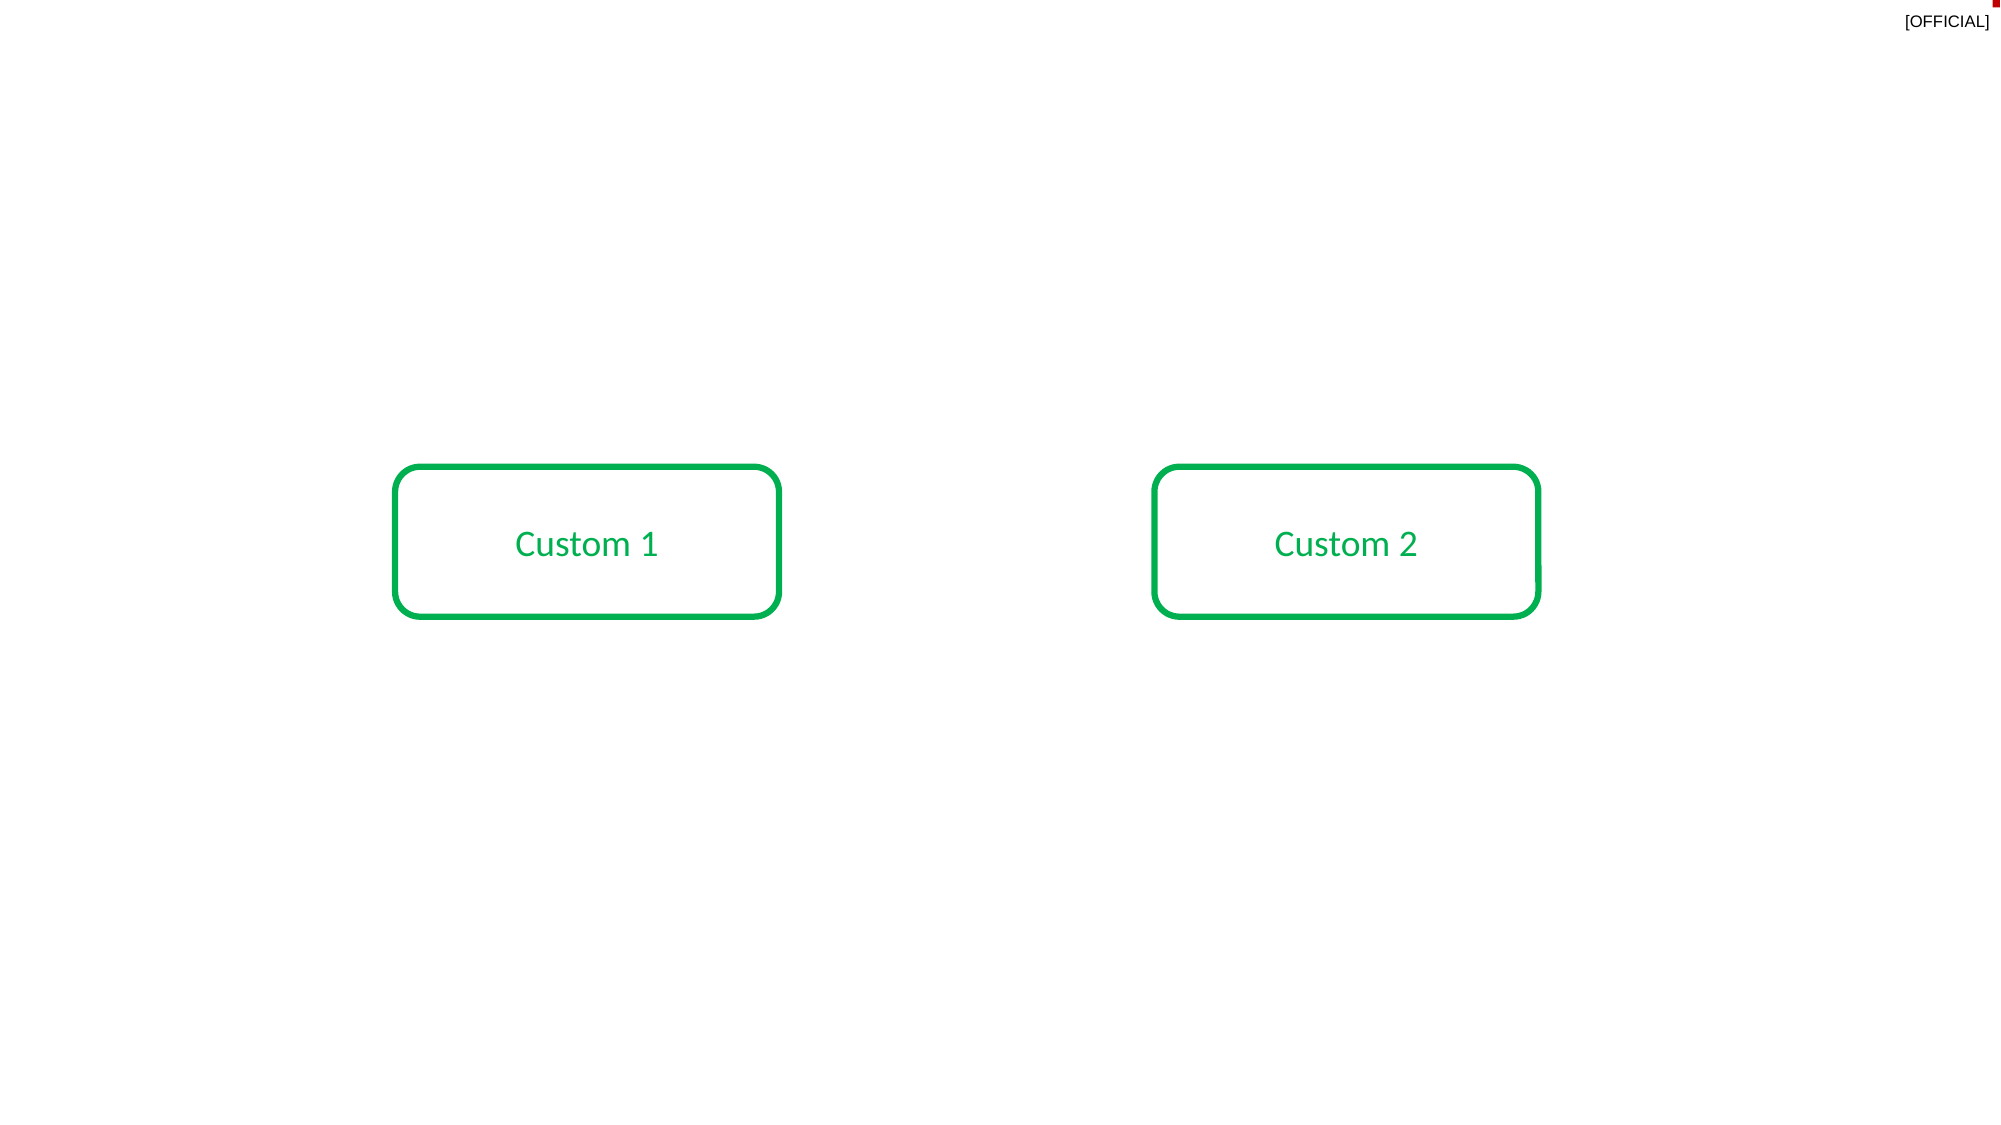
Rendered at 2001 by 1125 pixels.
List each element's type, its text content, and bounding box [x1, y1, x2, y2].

text_box Custom 1 [394, 465, 781, 618]
text_box [1991, 0, 2000, 8]
text_box Custom 2 [1153, 465, 1540, 618]
